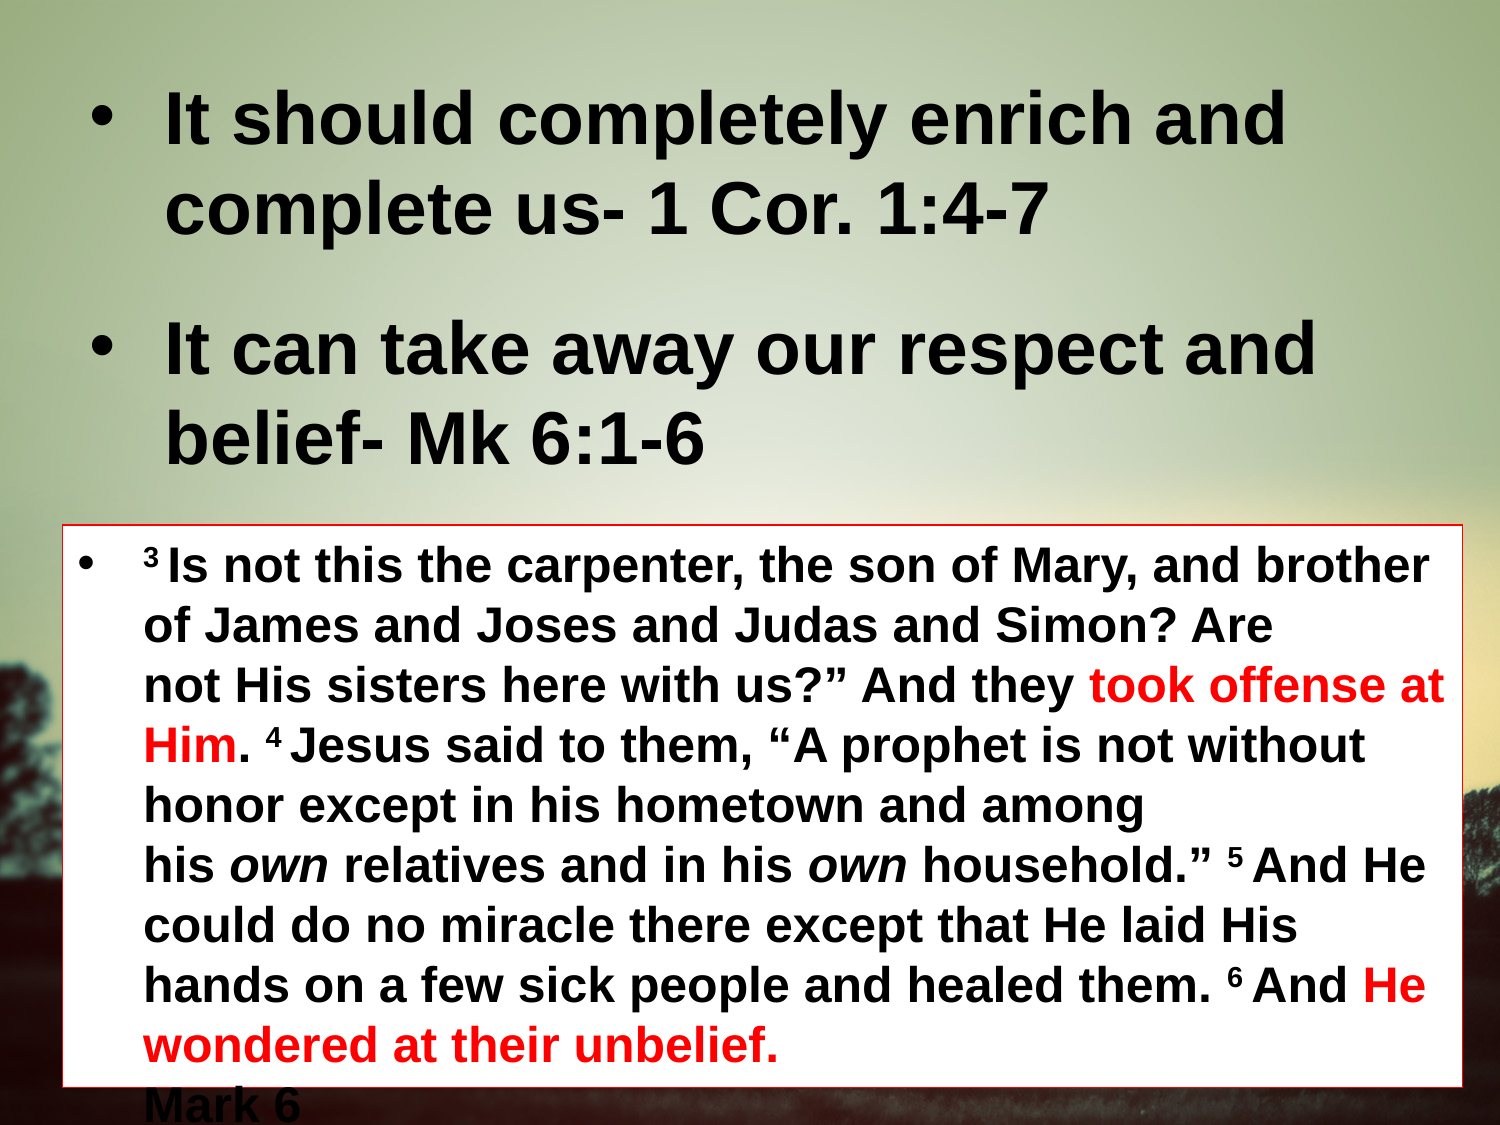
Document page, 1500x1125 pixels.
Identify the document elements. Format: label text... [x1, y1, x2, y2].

picture [0, 0, 1500, 1125]
text_box It should completely enrich and complete us- 1 Cor. 1:4-7 It can take away our respect and belief- Mk 6:1-6 [74, 62, 1425, 568]
subtitle 3 Is not this the carpenter, the son of Mary, and brother of James and Joses and Judas and Simon? Are not His sisters here with us?” And they took offense at Him. 4 Jesus said to them, “A prophet is not without honor except in his hometown and among his own relatives and in his own household.” 5 And He could do no miracle there except that He laid His hands on a few sick people and healed them. 6 And He wondered at their unbelief. Mark 6 [62, 524, 1463, 1088]
